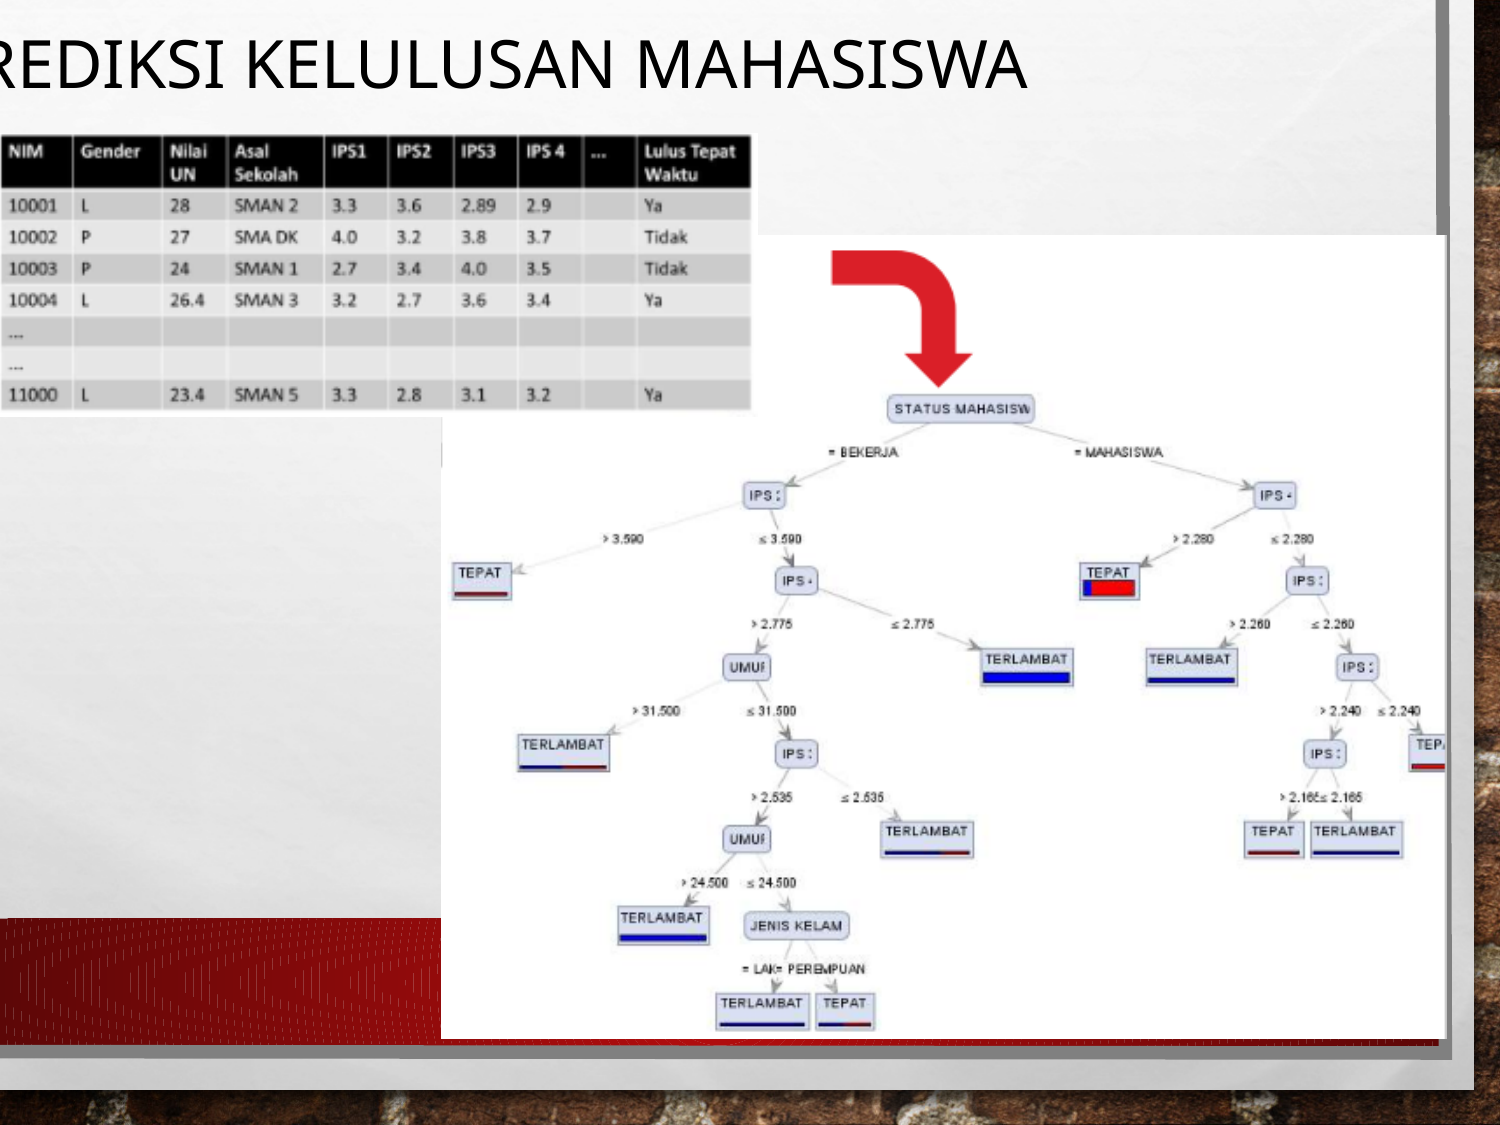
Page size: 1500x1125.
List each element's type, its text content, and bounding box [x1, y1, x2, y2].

text_box PREDIKSI KELULUSAN MAHASISWA [0, 14, 1045, 110]
picture [0, 133, 1448, 1039]
picture [0, 0, 1500, 1125]
